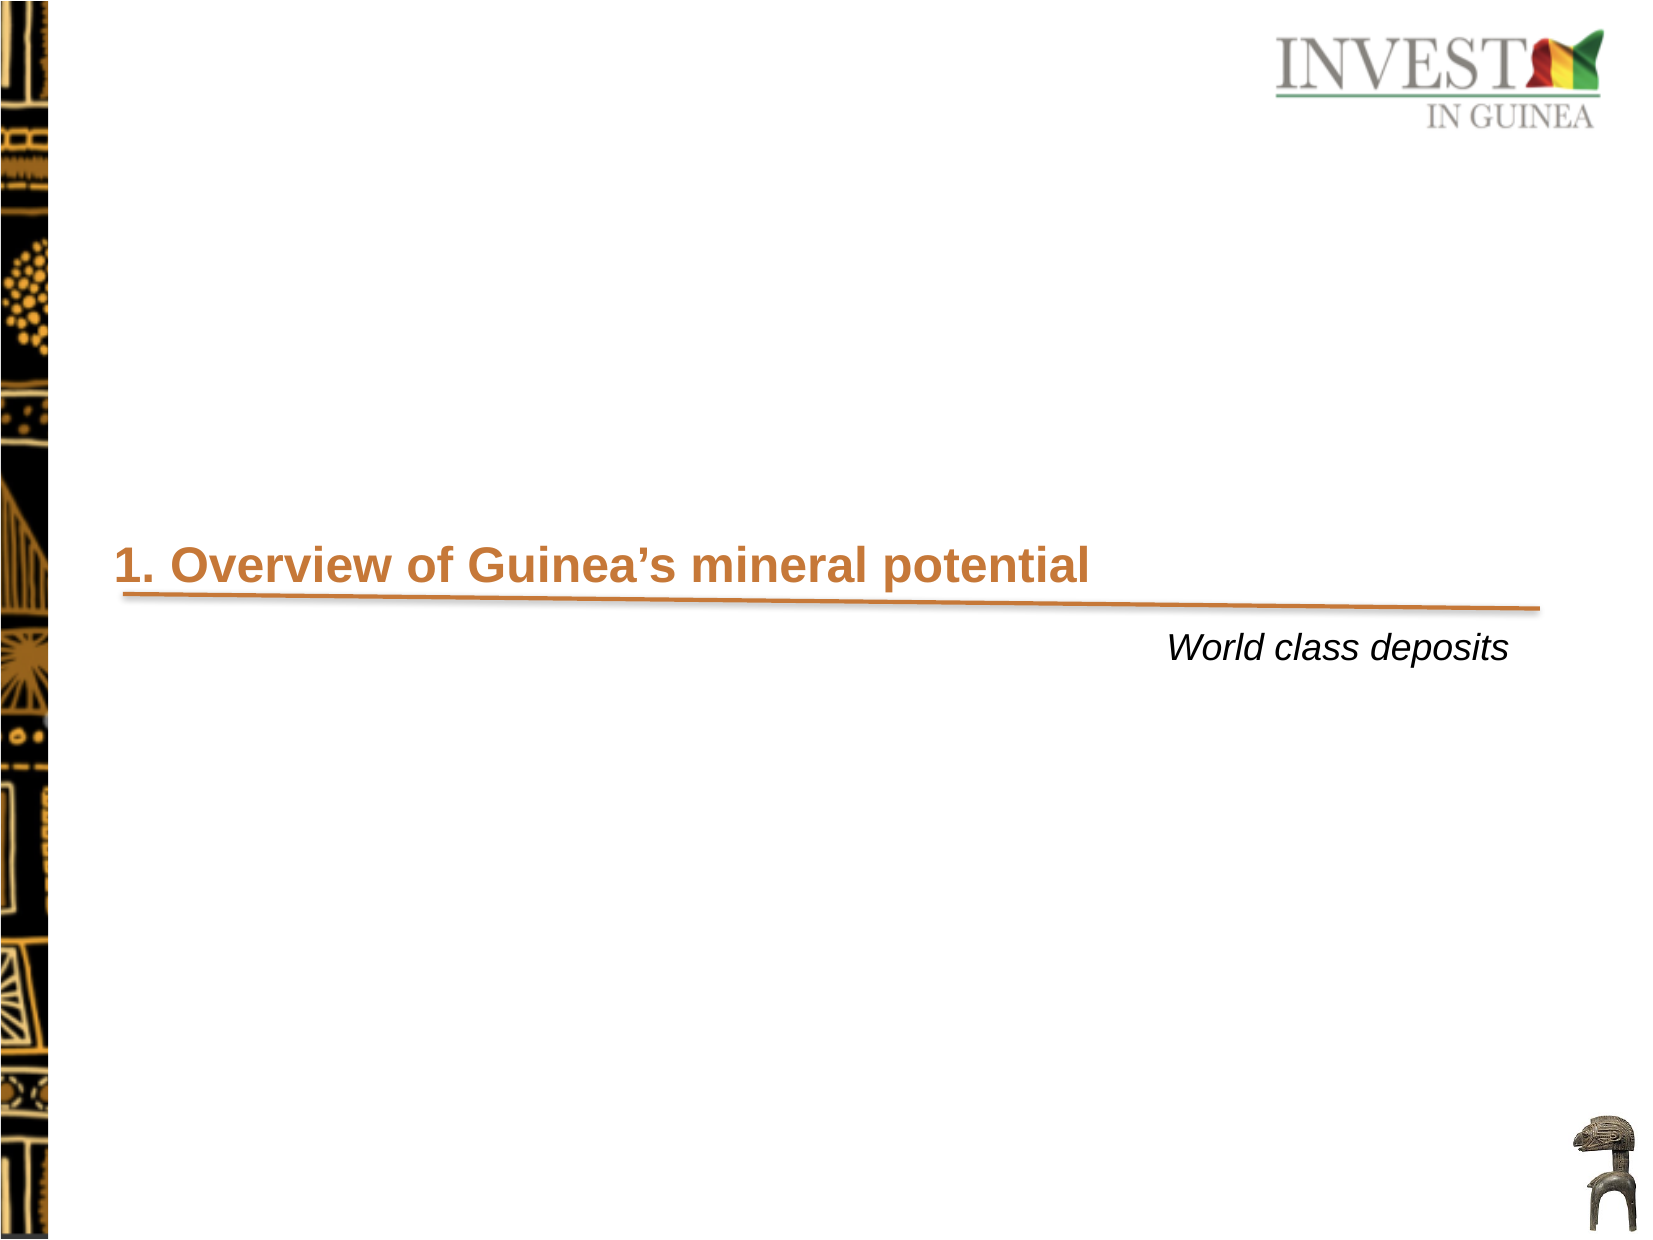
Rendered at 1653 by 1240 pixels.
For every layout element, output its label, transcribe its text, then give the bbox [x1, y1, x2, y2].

picture [1568, 1112, 1643, 1234]
text_box Overview of Guinea’s mineral potential [106, 525, 1390, 601]
picture [1275, 26, 1609, 143]
picture [0, 1, 49, 1239]
text_box World class deposits [1158, 615, 1518, 676]
